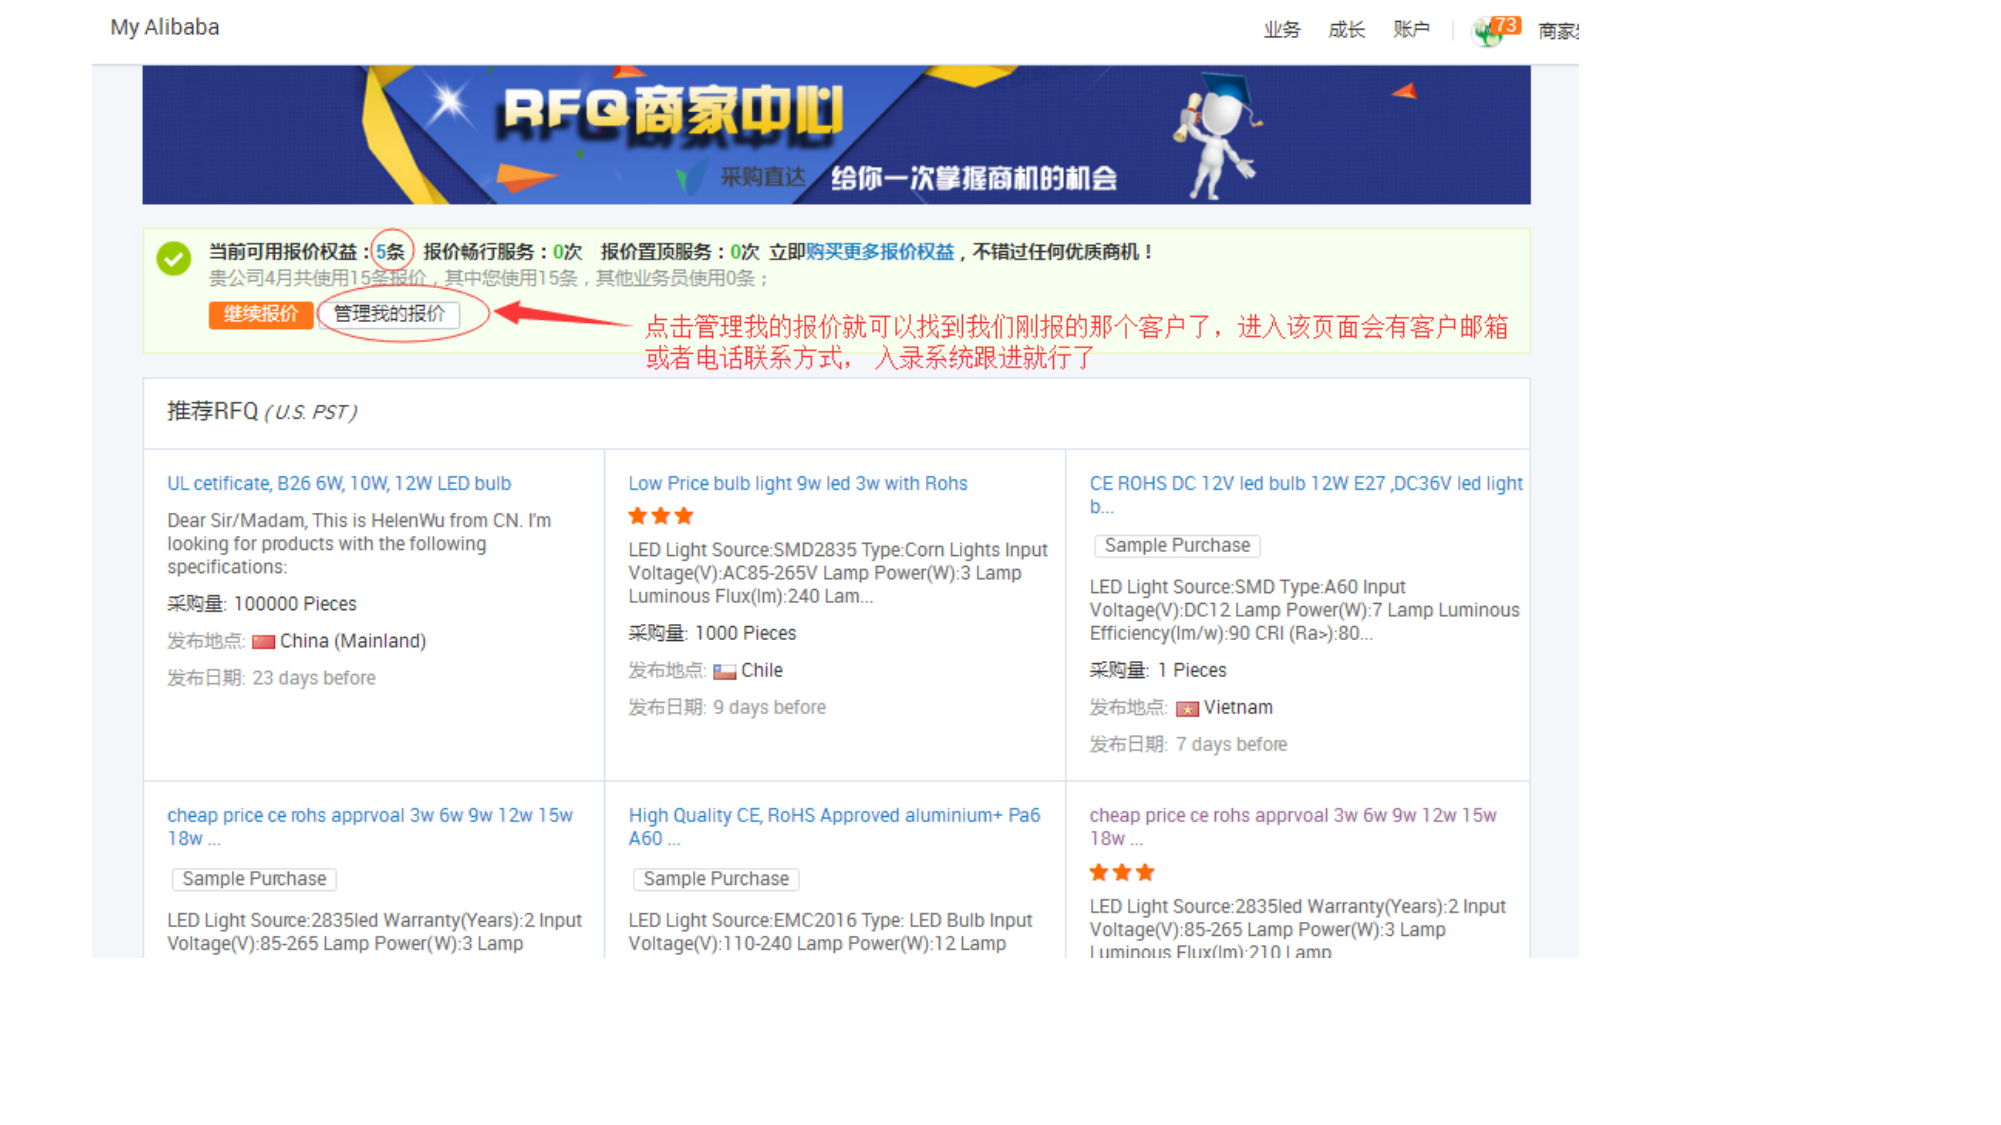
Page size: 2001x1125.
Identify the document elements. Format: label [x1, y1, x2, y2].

list [92, 4, 1579, 958]
